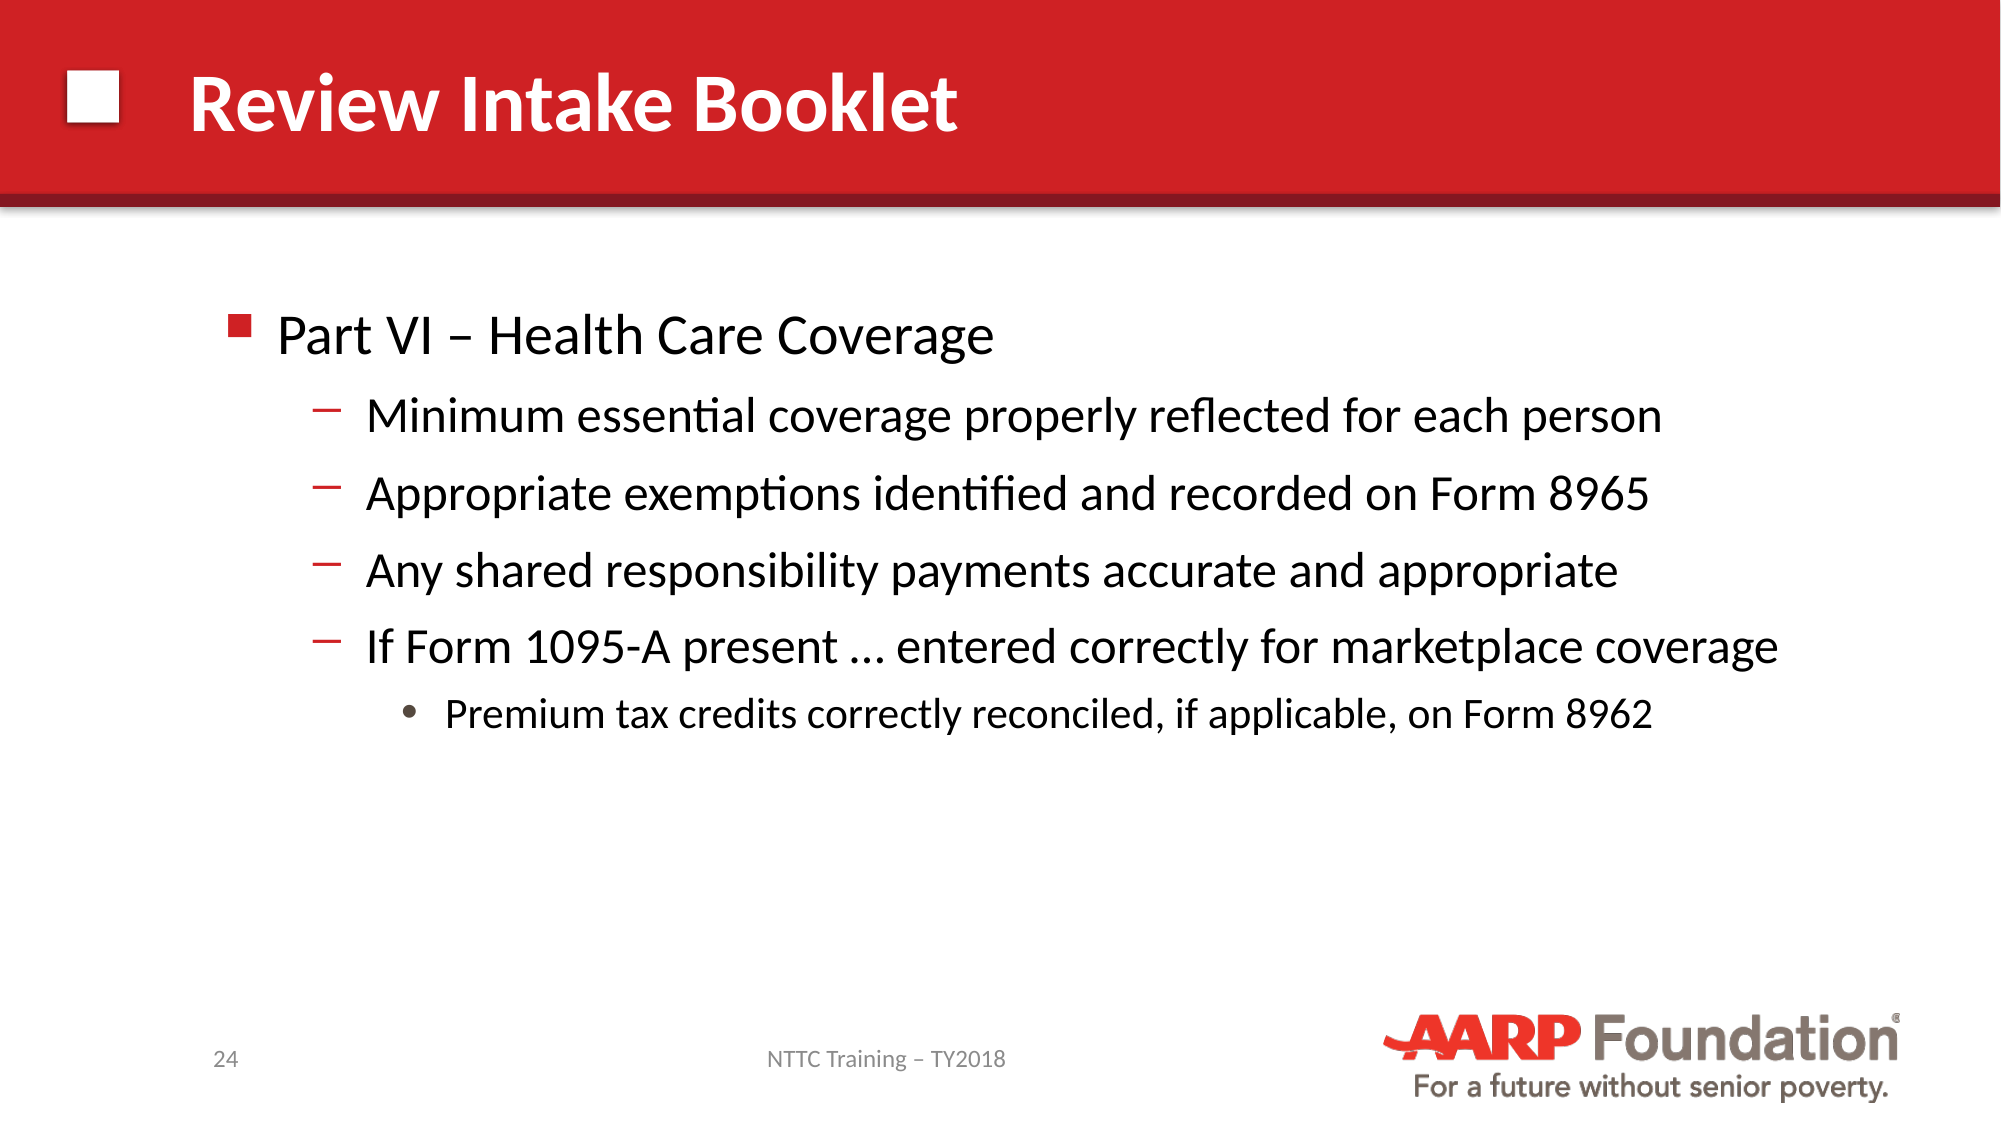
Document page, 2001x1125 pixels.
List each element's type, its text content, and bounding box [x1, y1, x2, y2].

list Part VI – Health Care Coverage Minimum essential coverage properly reflected for each person Appropriate exemptions identified and recorded on Form 8965 Any shared responsibility payments accurate and appropriate If Form 1095-A present … entered correctly for marketplace coverage Premium tax credits correctly reconciled, if applicable, on Form 8962 [209, 288, 1810, 949]
title Review Intake Booklet [174, 4, 1775, 193]
slide_number 24 [99, 1027, 254, 1088]
footer NTTC Training – TY2018 [570, 1027, 1204, 1088]
